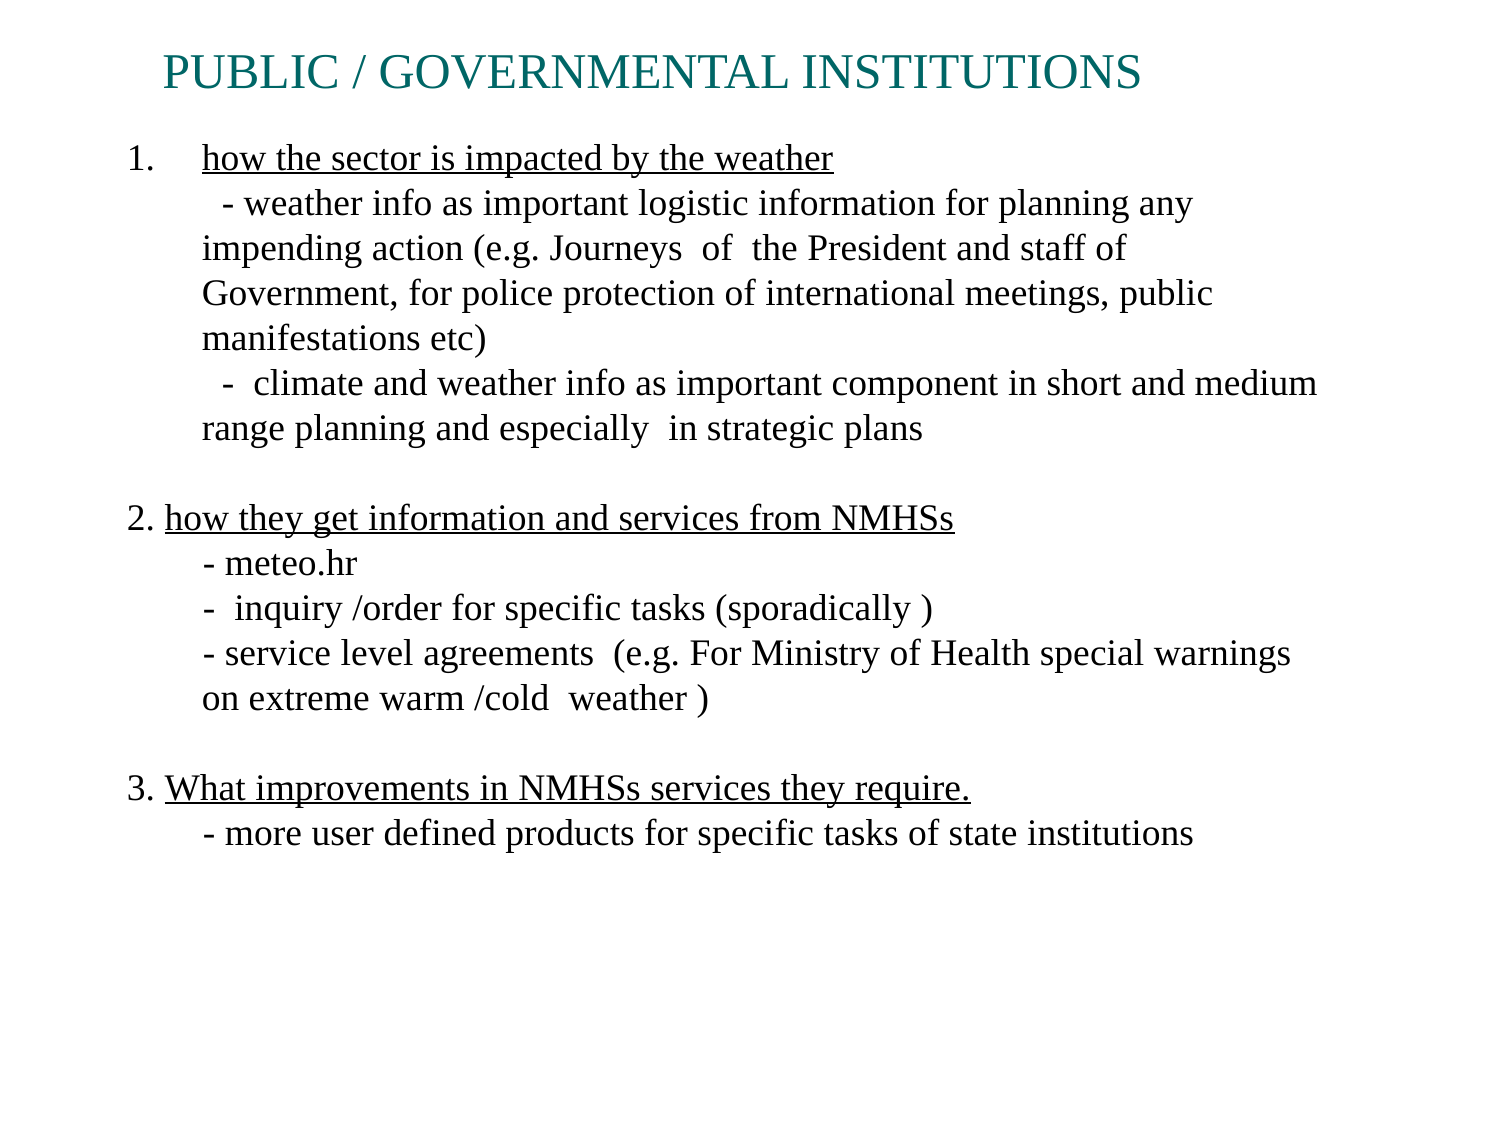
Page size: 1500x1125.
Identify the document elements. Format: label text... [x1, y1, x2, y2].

text_box how the sector is impacted by the weather - weather info as important logistic information for planning any impending action (e.g. Journeys of the President and staff of Government, for police protection of international meetings, public manifestations etc) - climate and weather info as important component in short and medium range planning and especially in strategic plans 2. how they get information and services from NMHSs - meteo.hr - inquiry /order for specific tasks (sporadically ) - service level agreements (e.g. For Ministry of Health special warnings on extreme warm /cold weather ) 3. What improvements in NMHSs services they require. - more user defined products for specific tasks of state institutions [112, 125, 1341, 906]
text_box PUBLIC / GOVERNMENTAL INSTITUTIONS [147, 30, 1341, 106]
